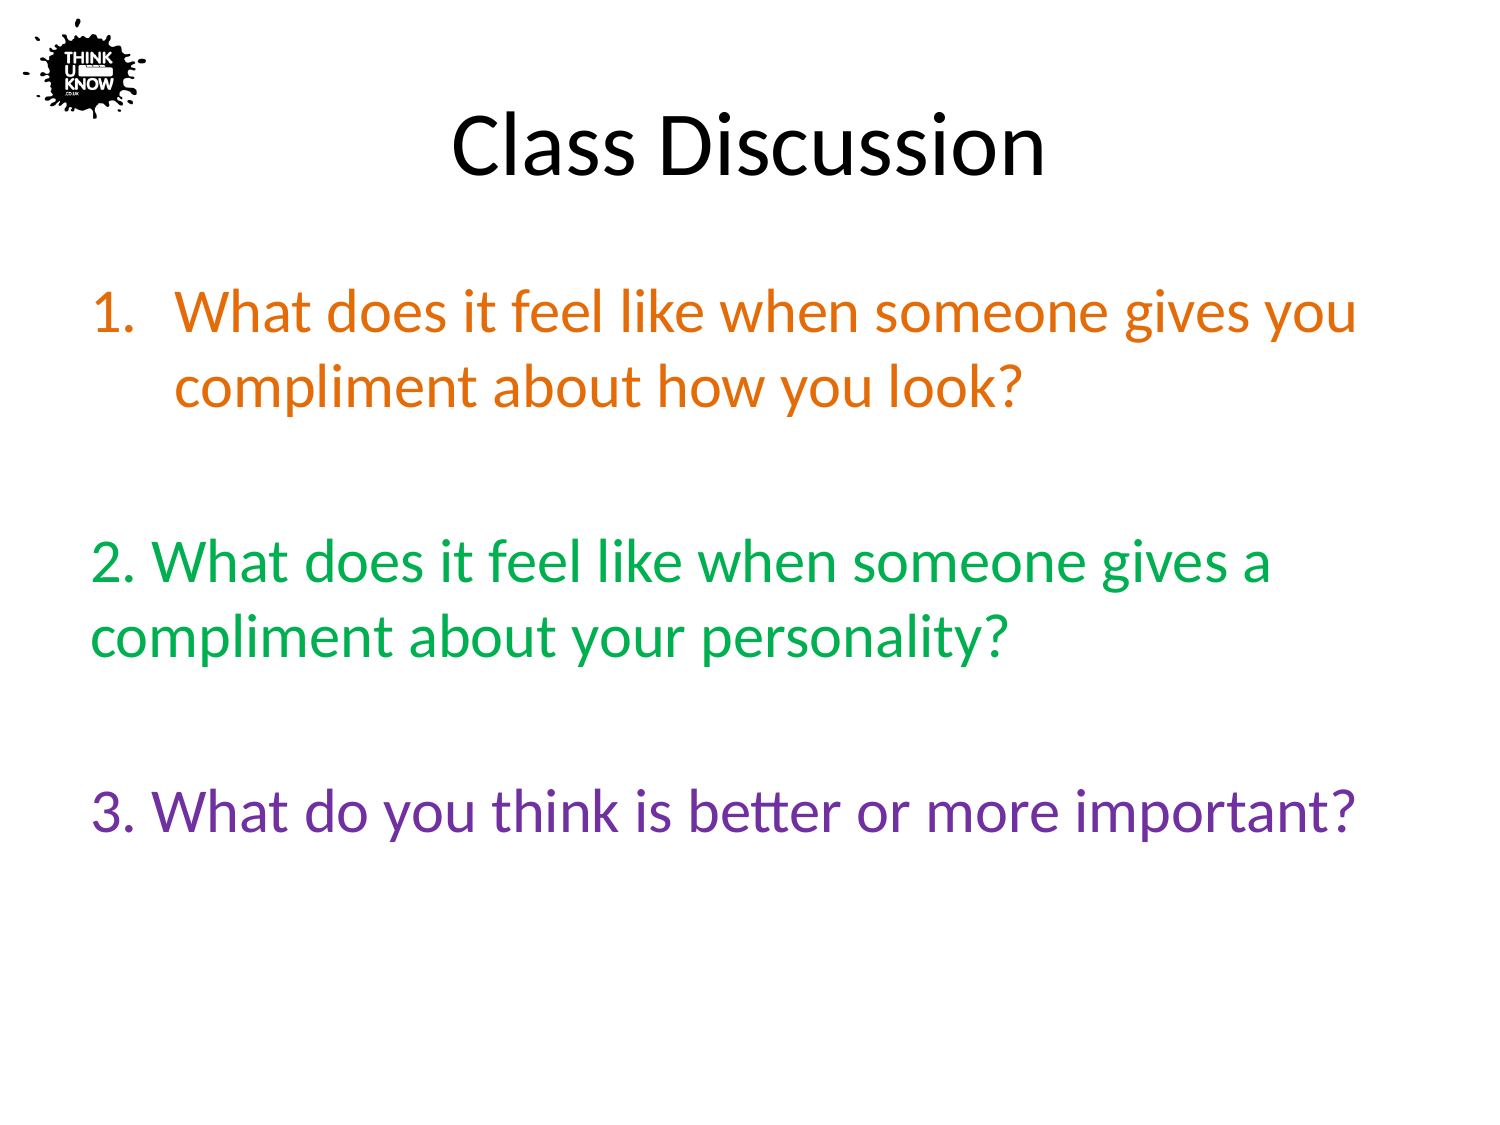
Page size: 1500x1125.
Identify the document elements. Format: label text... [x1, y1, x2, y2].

list What does it feel like when someone gives you compliment about how you look? 2. What does it feel like when someone gives a compliment about your personality? 3. What do you think is better or more important? [75, 262, 1425, 1005]
title Class Discussion [75, 45, 1425, 233]
picture [0, 0, 176, 137]
